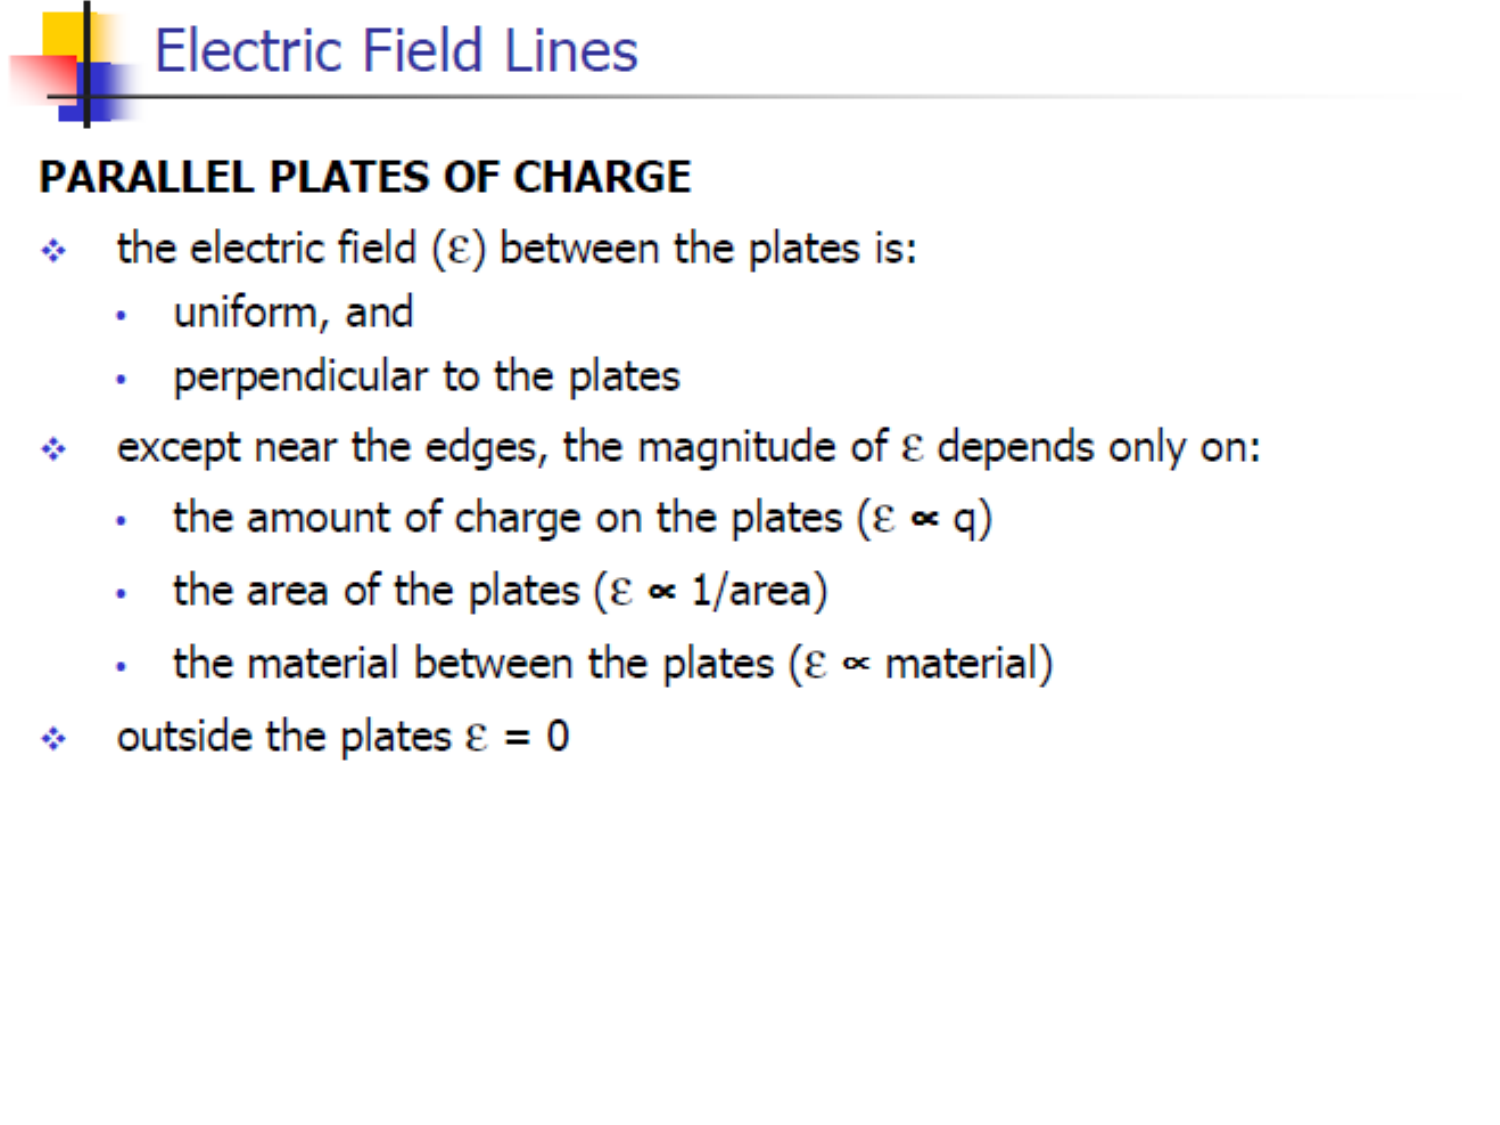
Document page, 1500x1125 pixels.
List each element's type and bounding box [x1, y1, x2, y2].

picture [0, 0, 1500, 779]
